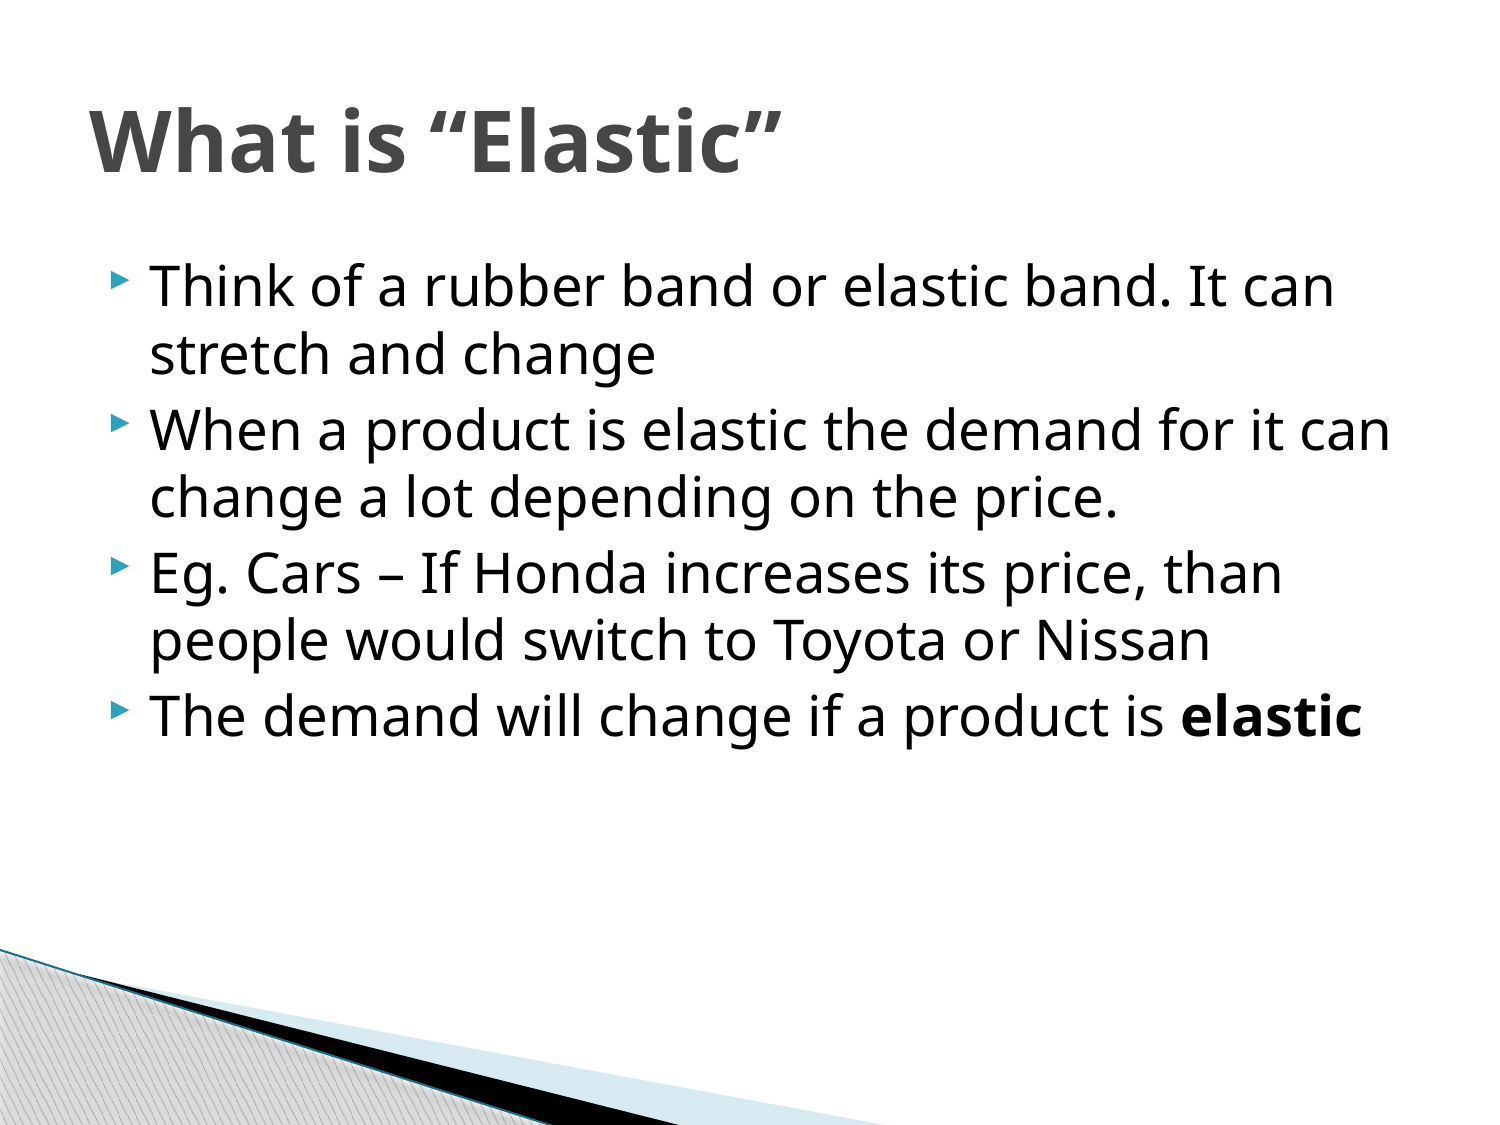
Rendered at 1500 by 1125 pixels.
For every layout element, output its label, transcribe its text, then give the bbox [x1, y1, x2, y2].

title What is “Elastic” [75, 45, 1425, 233]
list Think of a rubber band or elastic band. It can stretch and change When a product is elastic the demand for it can change a lot depending on the price. Eg. Cars – If Honda increases its price, than people would switch to Toyota or Nissan The demand will change if a product is elastic [75, 243, 1425, 986]
